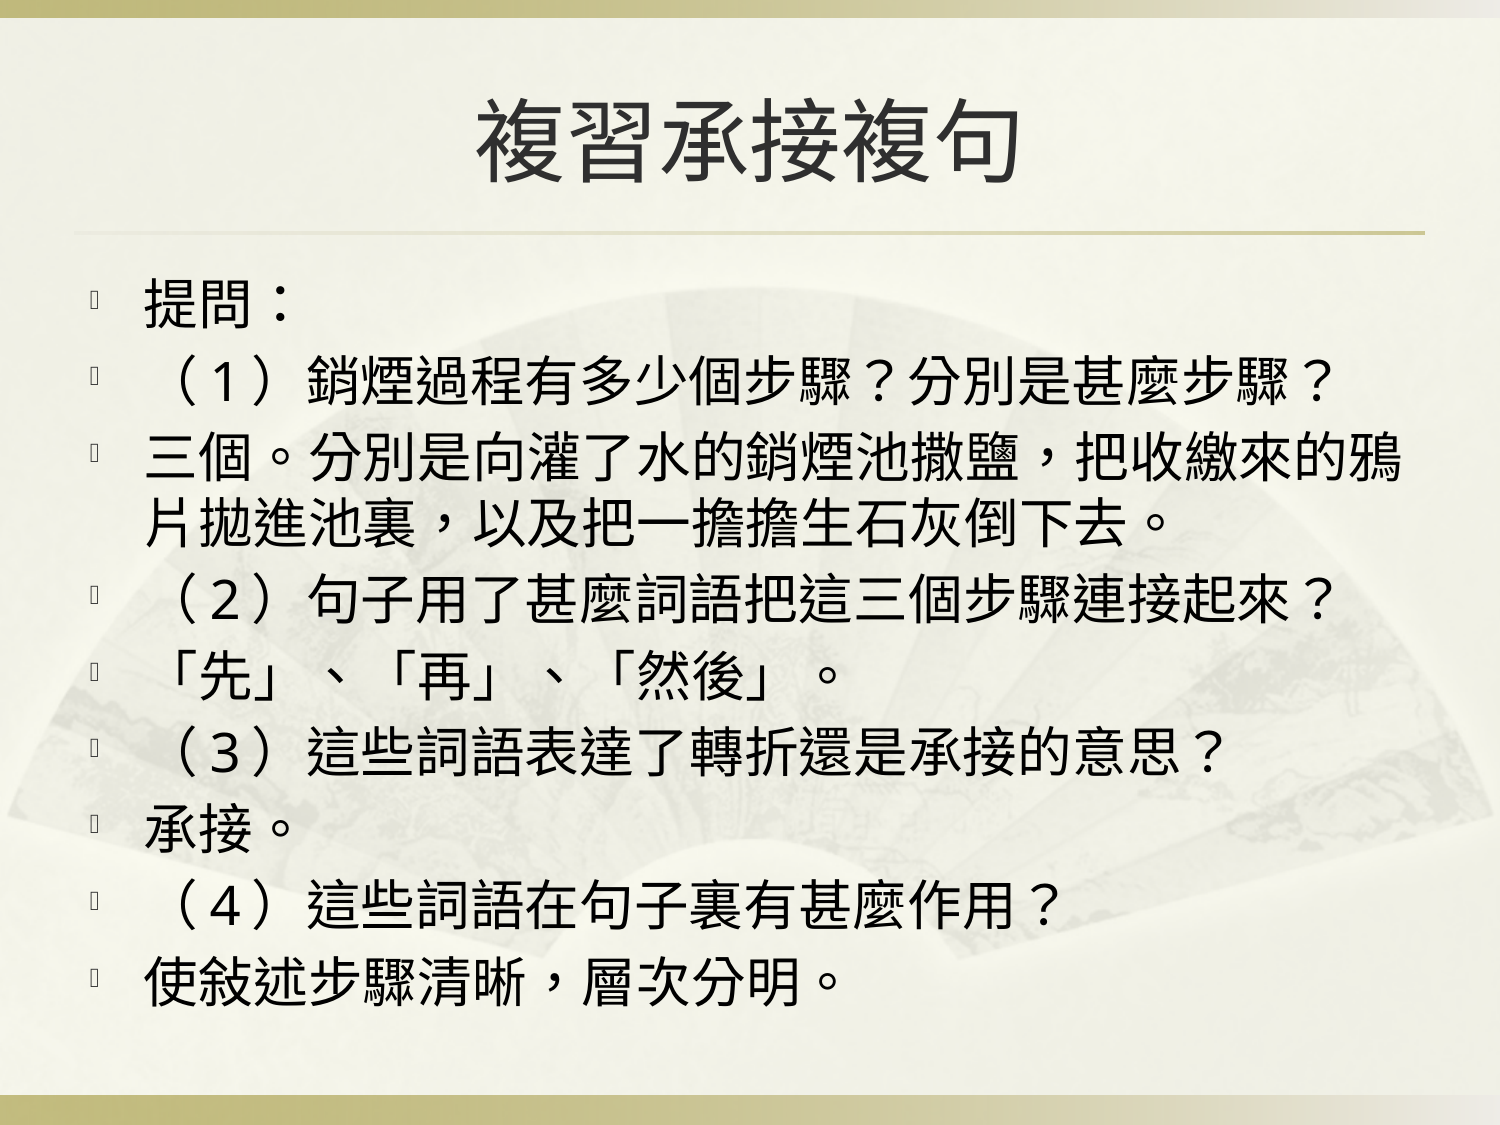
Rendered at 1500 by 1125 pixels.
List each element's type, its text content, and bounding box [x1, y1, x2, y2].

title 複習承接複句 [75, 45, 1425, 233]
list 提問： （1）銷煙過程有多少個步驟？分別是甚麼步驟？ 三個。分別是向灌了水的銷煙池撒鹽，把收繳來的鴉片拋進池裏，以及把一擔擔生石灰倒下去。 （2）句子用了甚麼詞語把這三個步驟連接起來？ 「先」、「再」、「然後」。 （3）這些詞語表達了轉折還是承接的意思？ 承接。 （4）這些詞語在句子裏有甚麼作用？ 使敍述步驟清晰，層次分明。 [75, 262, 1425, 1032]
